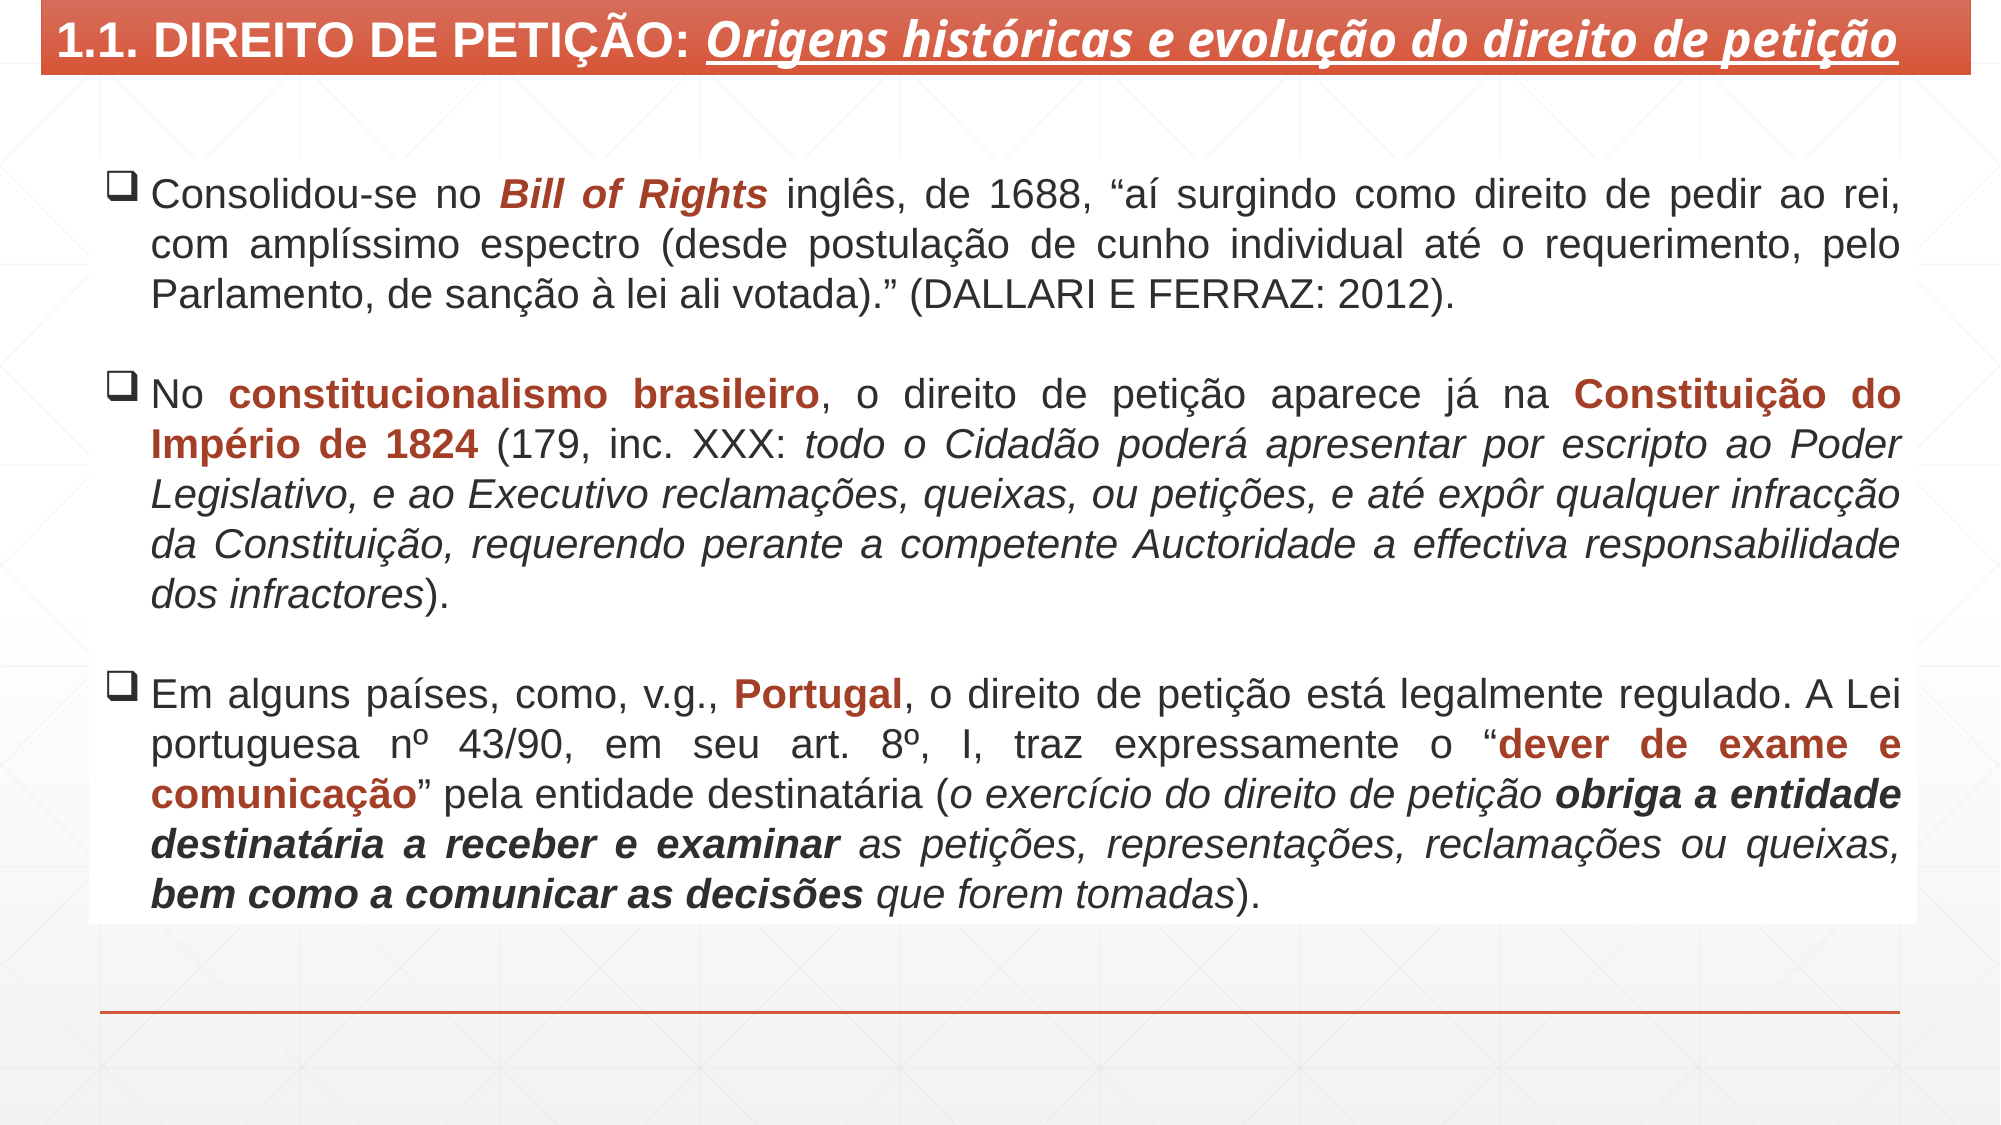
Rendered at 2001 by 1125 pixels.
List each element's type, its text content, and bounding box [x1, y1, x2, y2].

text_box Consolidou-se no Bill of Rights inglês, de 1688, “aí surgindo como direito de pedir ao rei, com amplíssimo espectro (desde postulação de cunho individual até o requerimento, pelo Parlamento, de sanção à lei ali votada).” (DALLARI E FERRAZ: 2012). No constitucionalismo brasileiro, o direito de petição aparece já na Constituição do Império de 1824 (179, inc. XXX: todo o Cidadão poderá apresentar por escripto ao Poder Legislativo, e ao Executivo reclamações, queixas, ou petições, e até expôr qualquer infracção da Constituição, requerendo perante a competente Auctoridade a effectiva responsabilidade dos infractores). Em alguns países, como, v.g., Portugal, o direito de petição está legalmente regulado. A Lei portuguesa nº 43/90, em seu art. 8º, I, traz expressamente o “dever de exame e comunicação” pela entidade destinatária (o exercício do direito de petição obriga a entidade destinatária a receber e examinar as petições, representações, reclamações ou queixas, bem como a comunicar as decisões que forem tomadas). [88, 159, 1917, 925]
text_box 1.1. DIREITO DE PETIÇÃO: Origens históricas e evolução do direito de petição [41, 0, 1971, 75]
